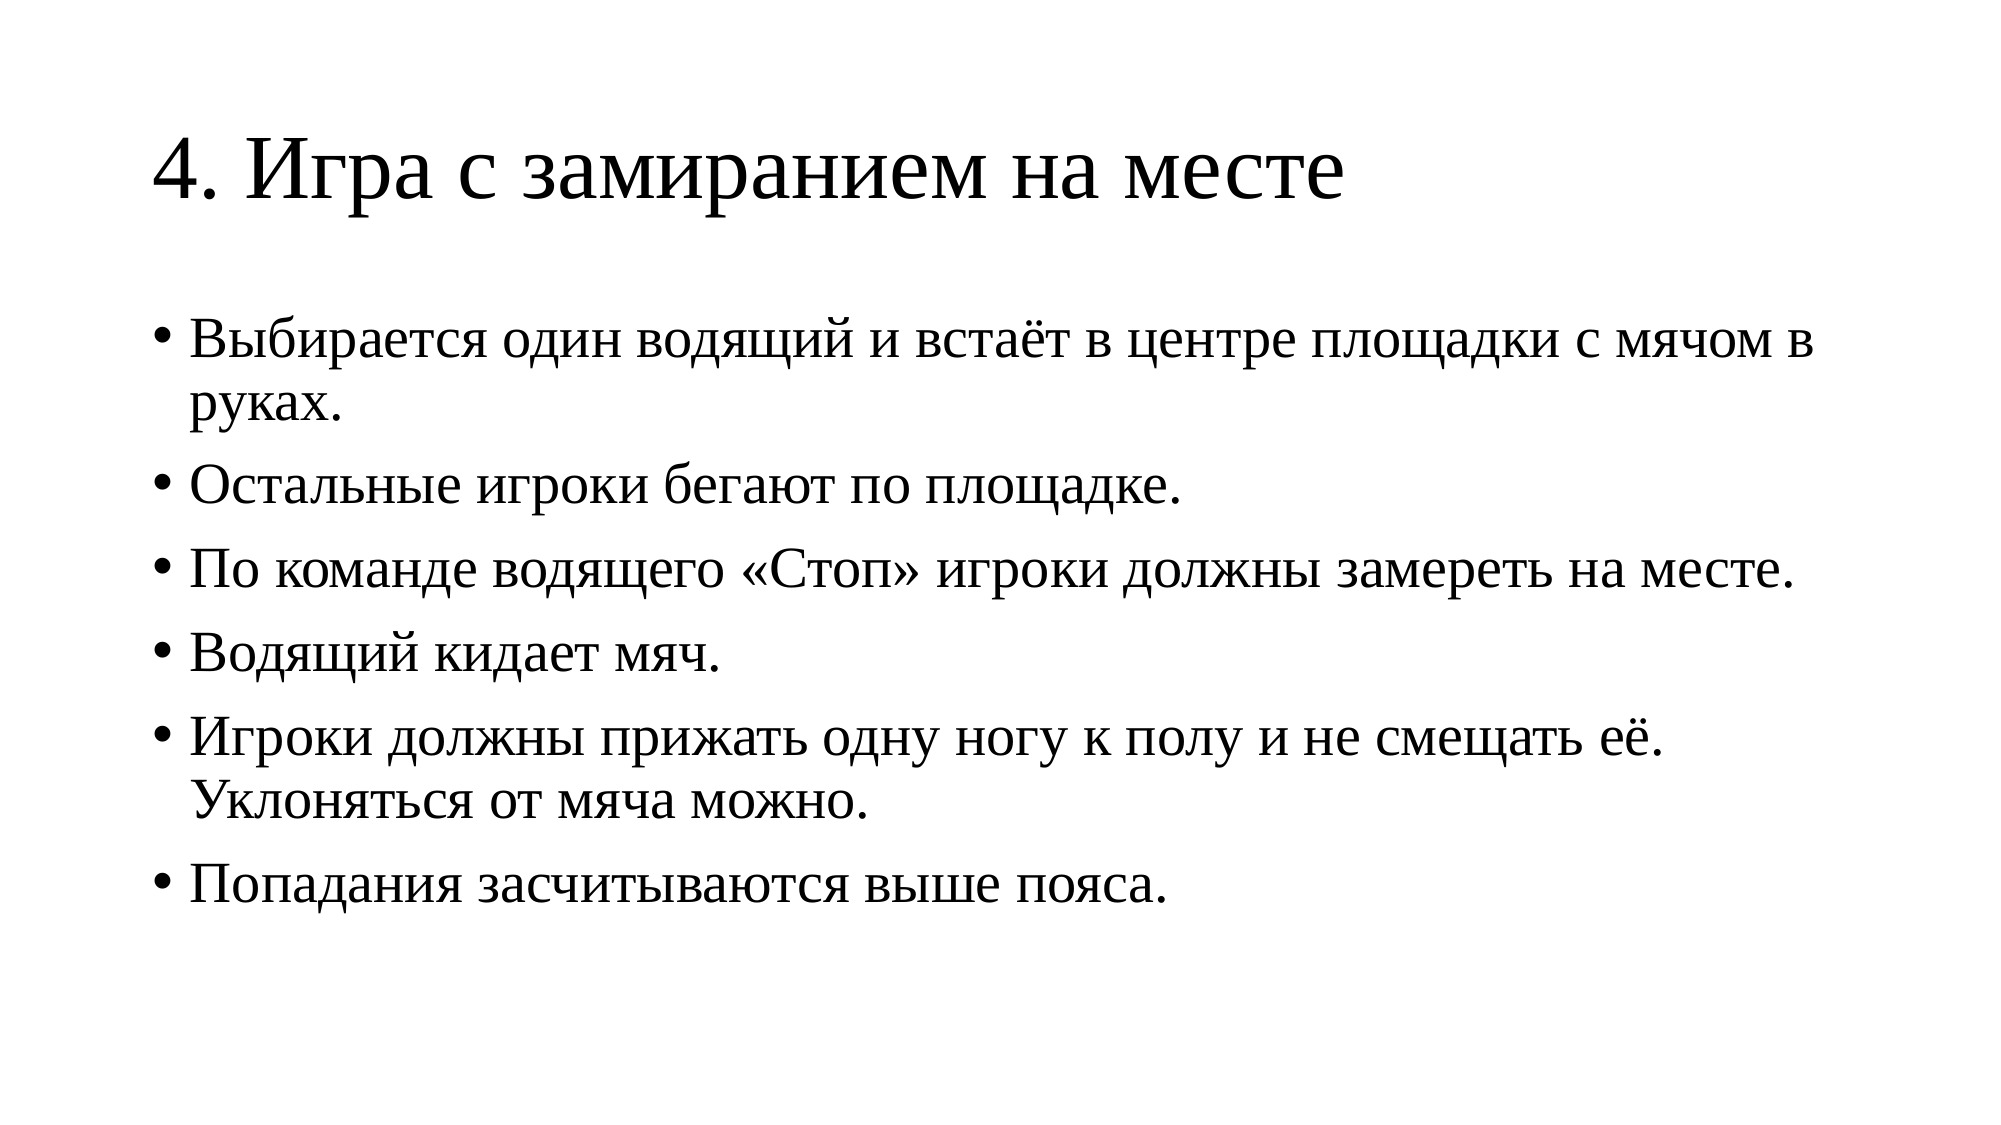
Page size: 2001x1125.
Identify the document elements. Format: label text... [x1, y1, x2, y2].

title 4. Игра с замиранием на месте [137, 59, 1863, 278]
list Выбирается один водящий и встаёт в центре площадки с мячом в руках. Остальные игроки бегают по площадке. По команде водящего «Стоп» игроки должны замереть на месте. Водящий кидает мяч. Игроки должны прижать одну ногу к полу и не смещать её. Уклоняться от мяча можно. Попадания засчитываются выше пояса. [137, 299, 1863, 1014]
